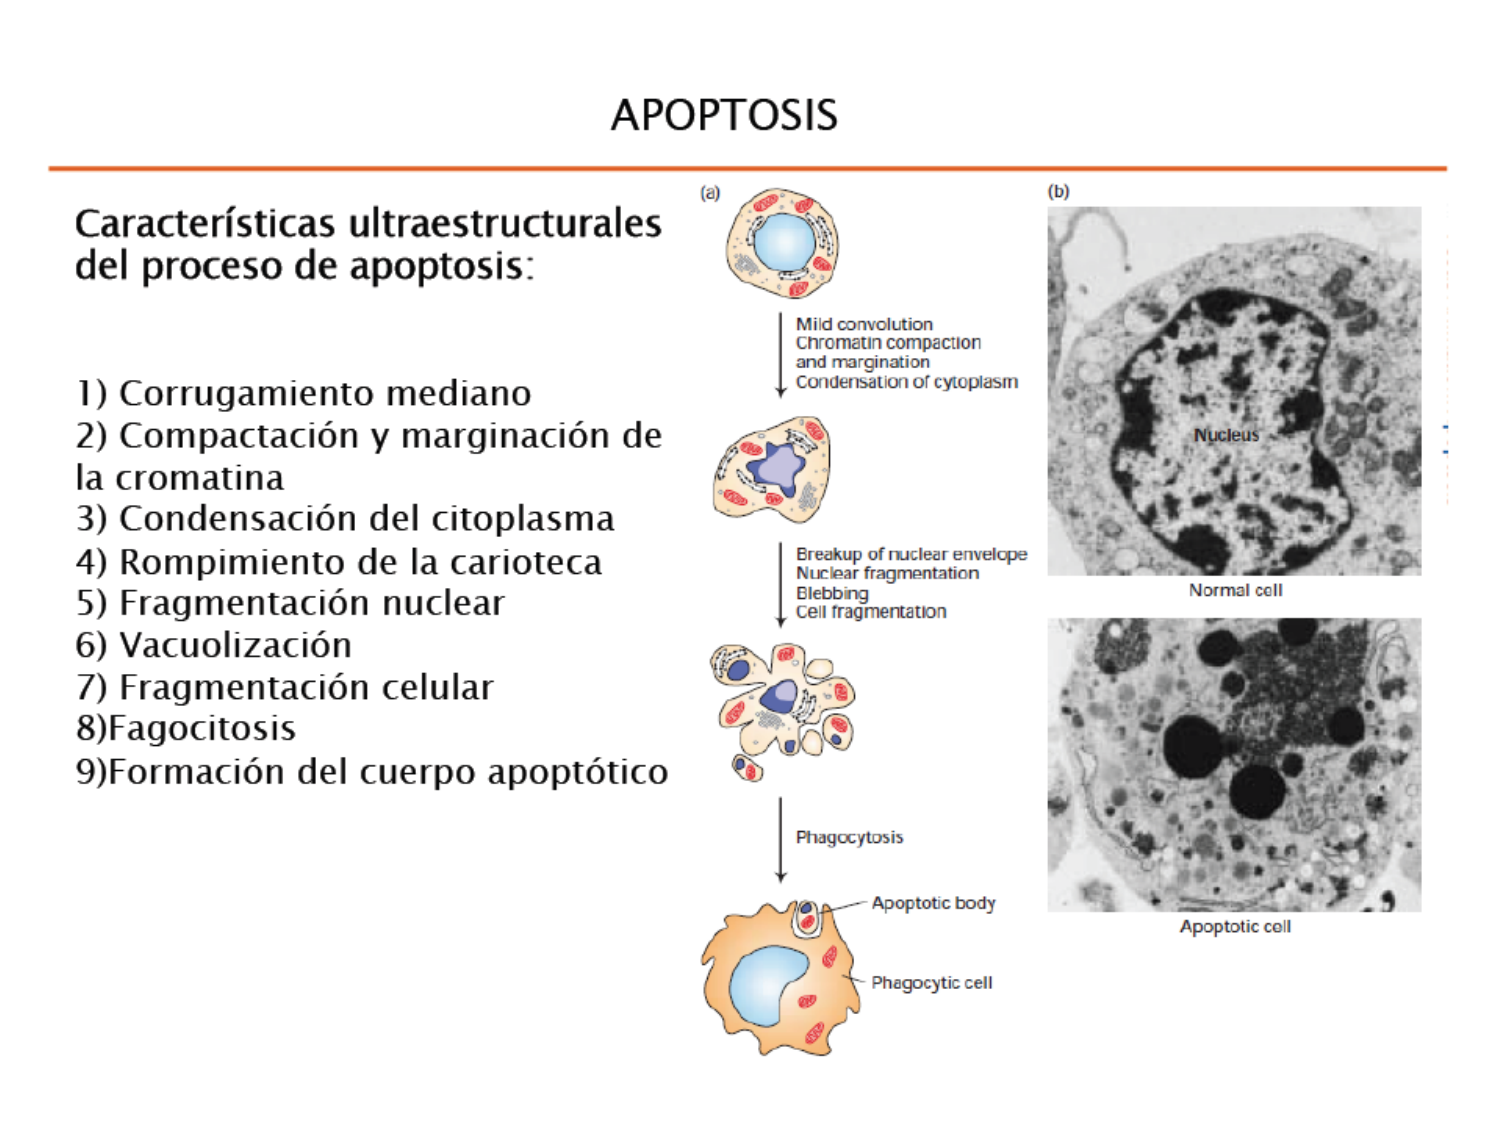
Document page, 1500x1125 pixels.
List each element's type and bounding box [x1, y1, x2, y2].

text_box [3, 49, 1497, 1107]
